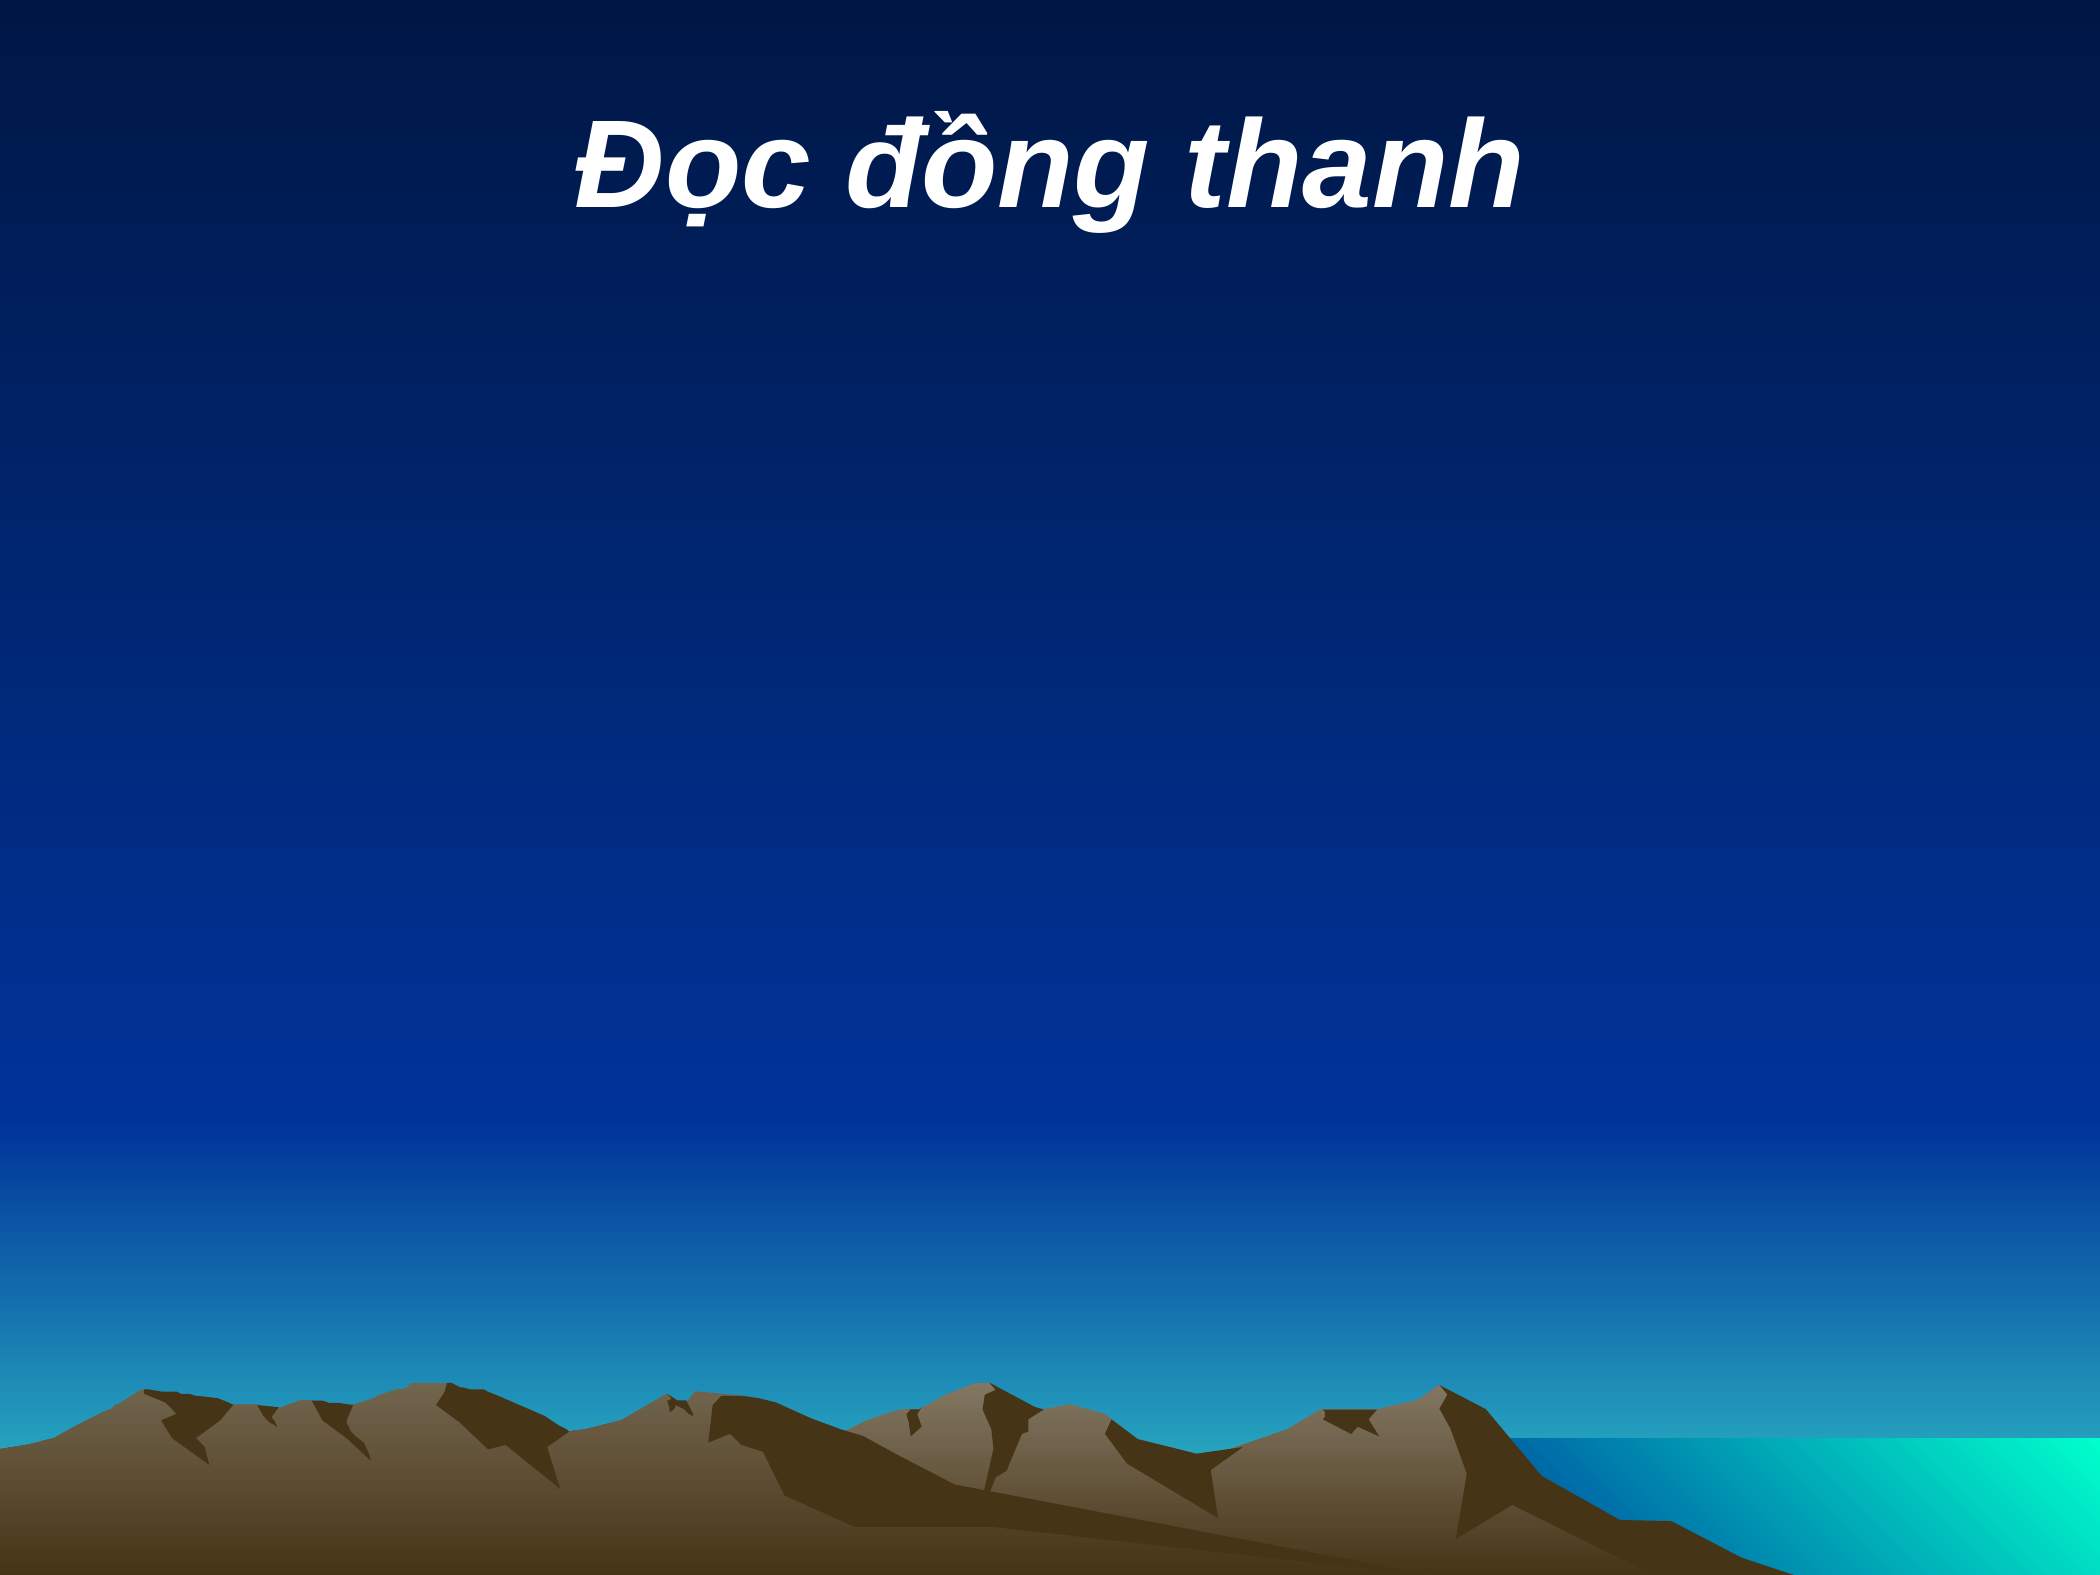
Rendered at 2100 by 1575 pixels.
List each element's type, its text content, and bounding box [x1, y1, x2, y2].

text_box Đọc đồng thanh [0, 0, 2100, 316]
